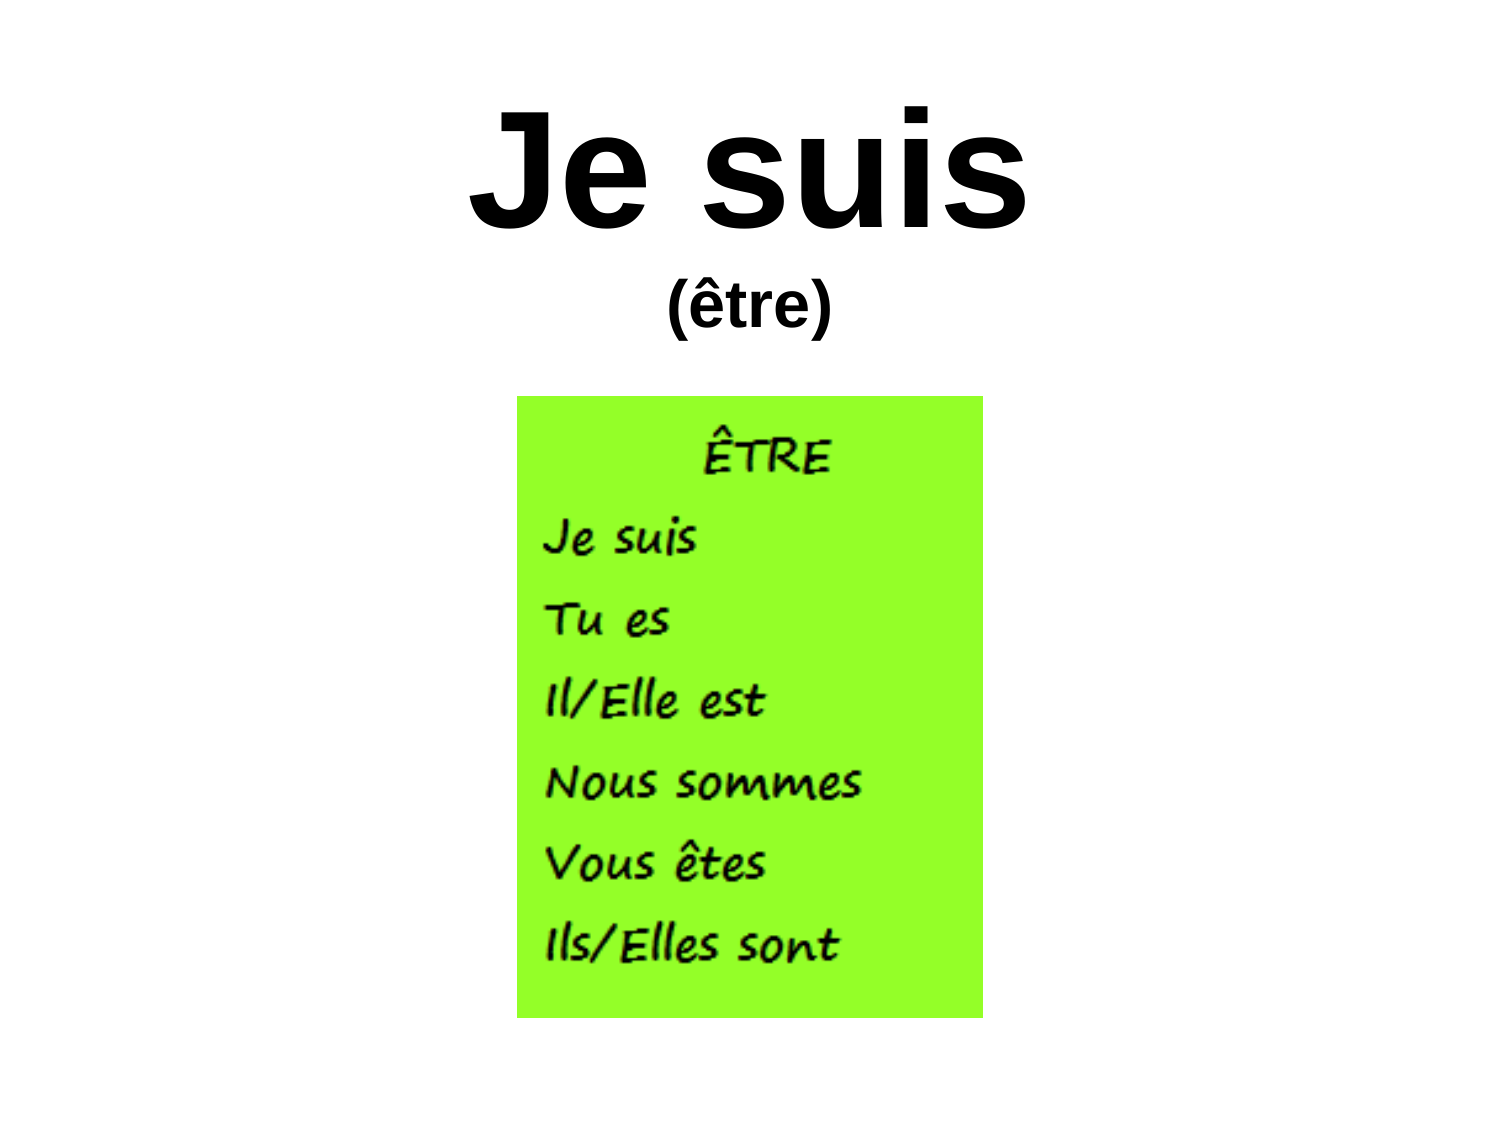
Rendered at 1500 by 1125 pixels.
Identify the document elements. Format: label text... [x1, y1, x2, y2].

title Je suis (être) [75, 107, 1425, 295]
picture [516, 396, 984, 1018]
